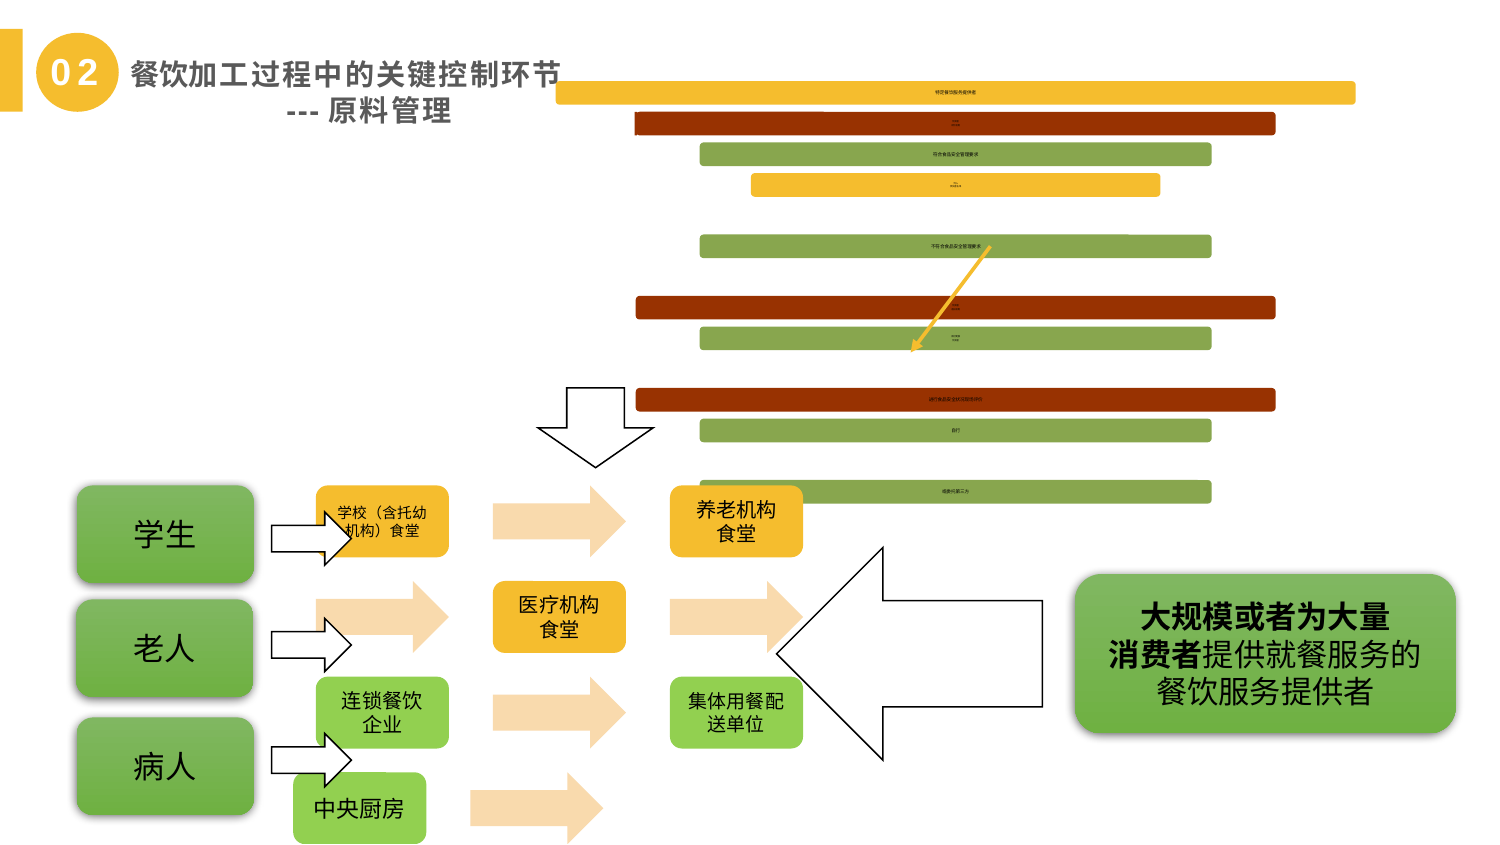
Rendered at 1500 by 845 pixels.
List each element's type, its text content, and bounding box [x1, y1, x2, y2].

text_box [910, 246, 991, 353]
text_box [271, 631, 315, 659]
text_box 老人 [76, 599, 254, 697]
text_box 病人 [76, 717, 254, 815]
text_box [271, 525, 315, 552]
text_box 02 餐饮加工过程中的关键控制环节 ---原料管理 [39, 42, 576, 178]
text_box [271, 746, 315, 774]
text_box [0, 28, 24, 113]
text_box [35, 55, 39, 90]
text_box 学生 [76, 485, 254, 583]
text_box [455, 81, 1456, 566]
text_box [49, 31, 106, 42]
text_box 大规模或者为大量 消费者提供就餐服务的 餐饮服务提供者 [1074, 573, 1456, 734]
text_box [804, 566, 1043, 761]
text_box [315, 485, 804, 815]
